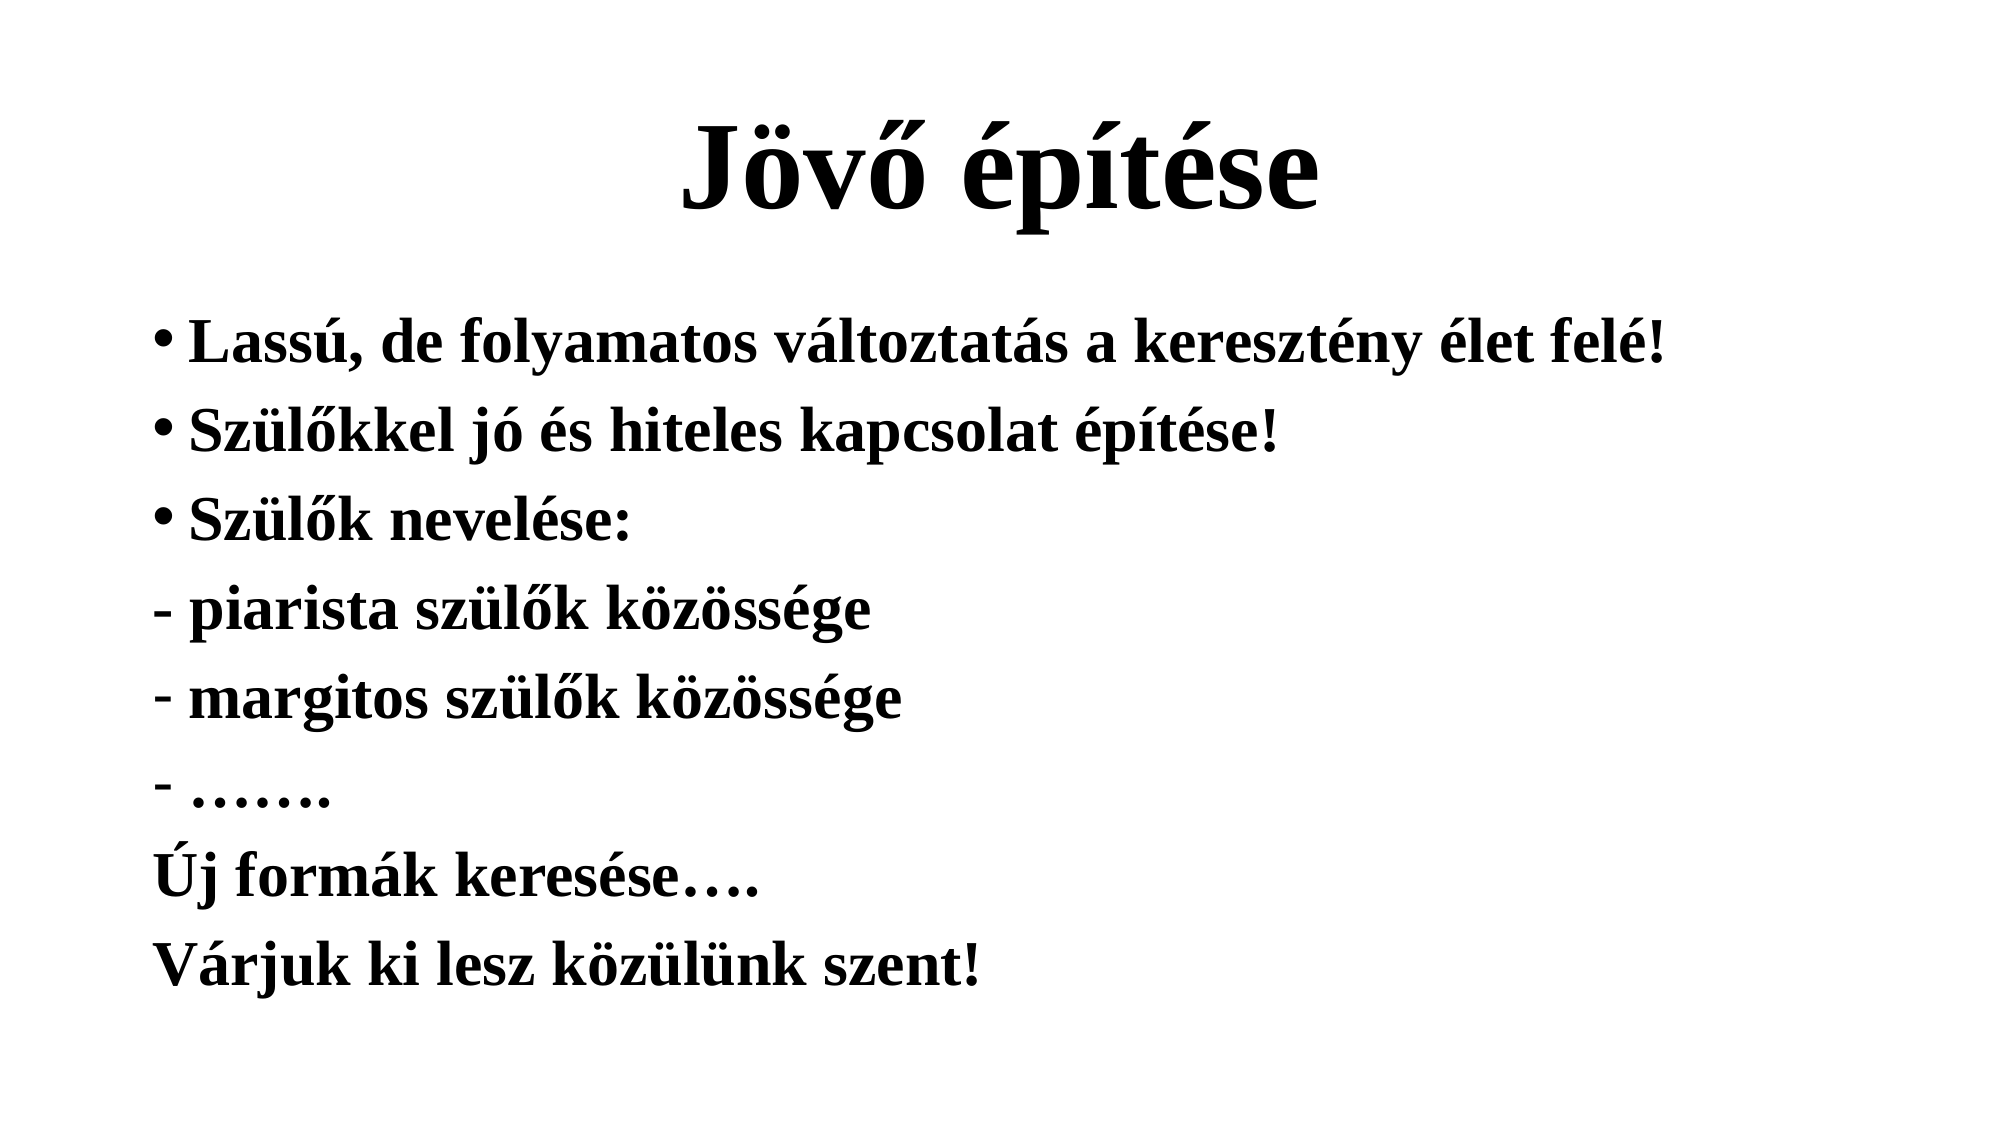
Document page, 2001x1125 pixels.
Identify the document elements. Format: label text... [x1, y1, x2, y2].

title Jövő építése [137, 59, 1863, 278]
list Lassú, de folyamatos változtatás a keresztény élet felé! Szülőkkel jó és hiteles kapcsolat építése! Szülők nevelése: - piarista szülők közössége margitos szülők közössége ……. Új formák keresése…. Várjuk ki lesz közülünk szent! [137, 299, 1863, 1014]
